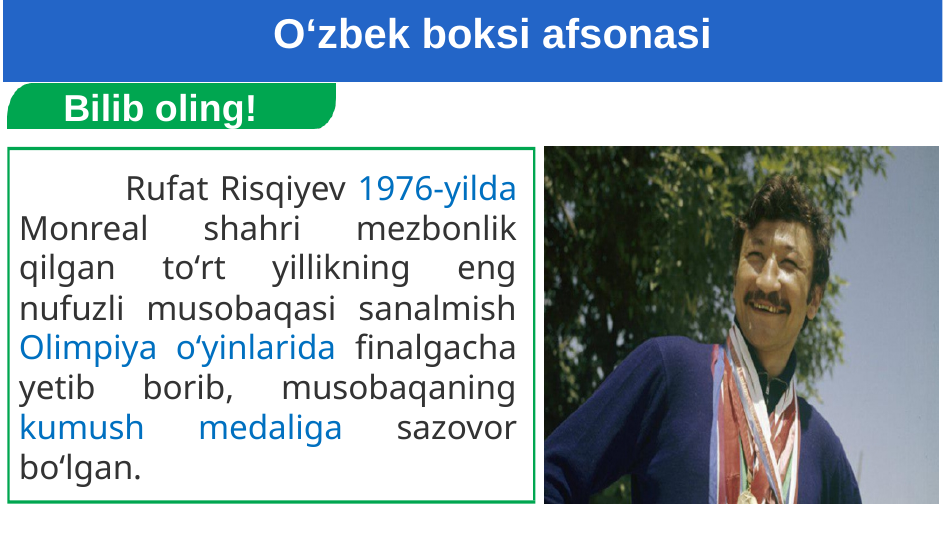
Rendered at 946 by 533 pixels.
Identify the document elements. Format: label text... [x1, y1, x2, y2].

picture [543, 146, 939, 504]
picture [7, 83, 336, 129]
text_box Rufat Risqiyev 1976-yilda Monreal shahri mezbonlik qilgan toʻrt yillikning eng nufuzli musobaqasi sanalmish Olimpiya oʻyinlarida finalgacha yetib borib, musobaqaning kumush medaliga sazovor boʻlgan. [4, 159, 533, 494]
text_box [3, 0, 943, 82]
title Oʻzbek boksi afsonasi [15, 3, 946, 95]
text_box [7, 146, 536, 504]
text_box Bilib oling! [48, 76, 336, 82]
